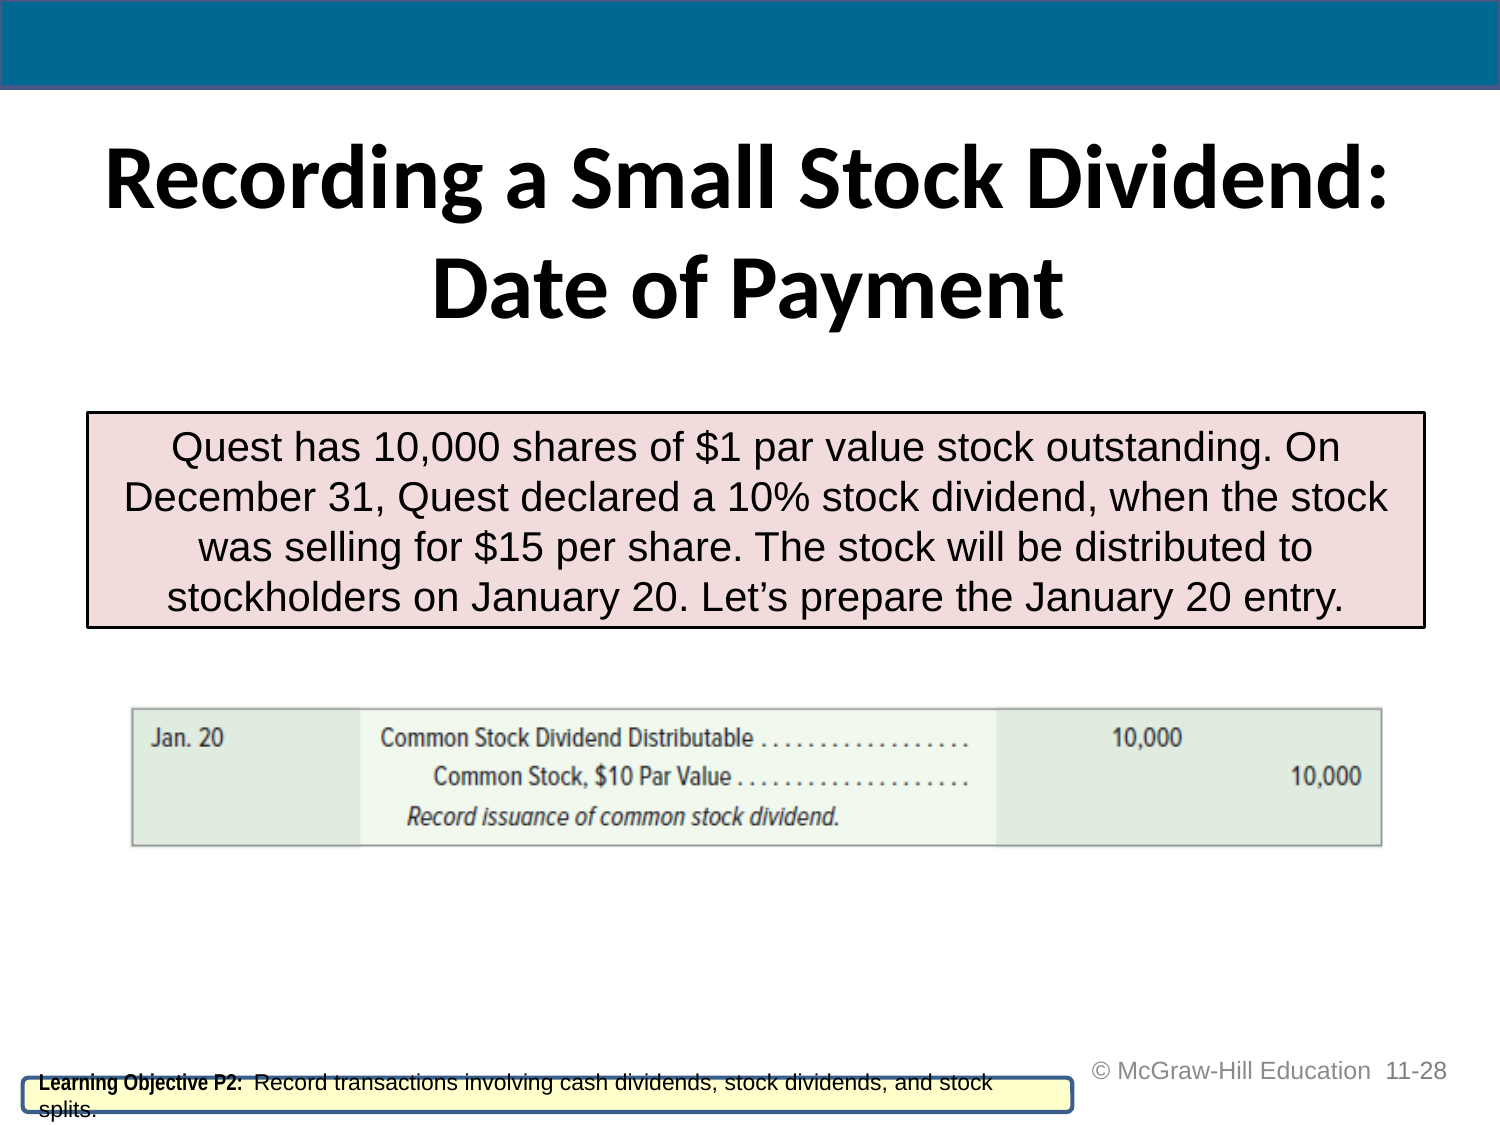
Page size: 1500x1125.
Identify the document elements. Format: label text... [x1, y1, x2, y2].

text_box Quest has 10,000 shares of $1 par value stock outstanding. On December 31, Quest declared a 10% stock dividend, when the stock was selling for $15 per share. The stock will be distributed to stockholders on January 20. Let’s prepare the January 20 entry. [87, 412, 1425, 628]
text_box 11-28 [1069, 1047, 1463, 1108]
text_box [0, 0, 1500, 88]
picture [124, 697, 1395, 853]
text_box Learning Objective P2: Record transactions involving cash dividends, stock dividends, and stock splits. [22, 1077, 1072, 1113]
title Recording a Small Stock Dividend: Date of Payment [47, 160, 1449, 294]
